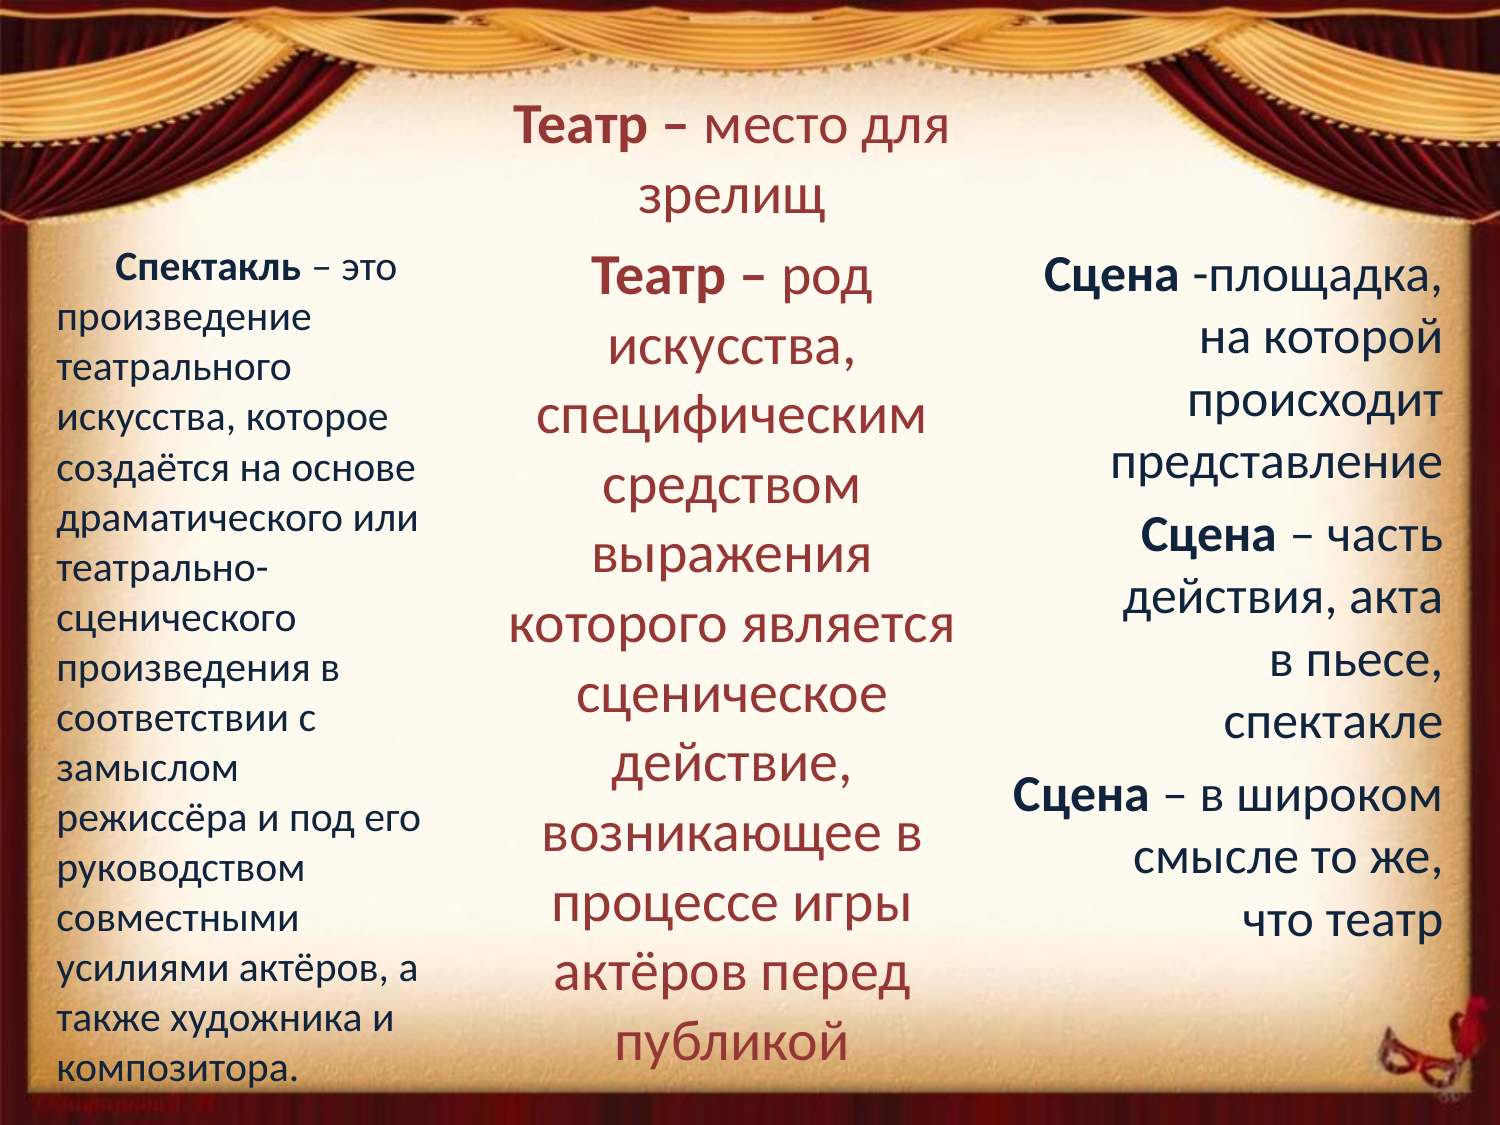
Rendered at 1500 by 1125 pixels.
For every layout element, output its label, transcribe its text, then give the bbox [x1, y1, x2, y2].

text_box Театр – место для зрелищ Театр – род искусства, специфическим средством выражения которого является сценическое действие, возникающее в процессе игры актёров перед публикой [478, 78, 987, 1083]
text_box [74, 45, 1425, 233]
text_box Спектакль – это произведение театрального искусства, которое создаётся на основе драматического или театрально-сценического произведения в соответствии с замыслом режиссёра и под его руководством совместными усилиями актёров, а также художника и композитора. [41, 231, 443, 1083]
text_box Сцена -площадка, на которой происходит представление Сцена – часть действия, акта в пьесе, спектакле Сцена – в широком смысле то же, что театр [998, 231, 1459, 1083]
picture [0, 0, 1500, 1125]
